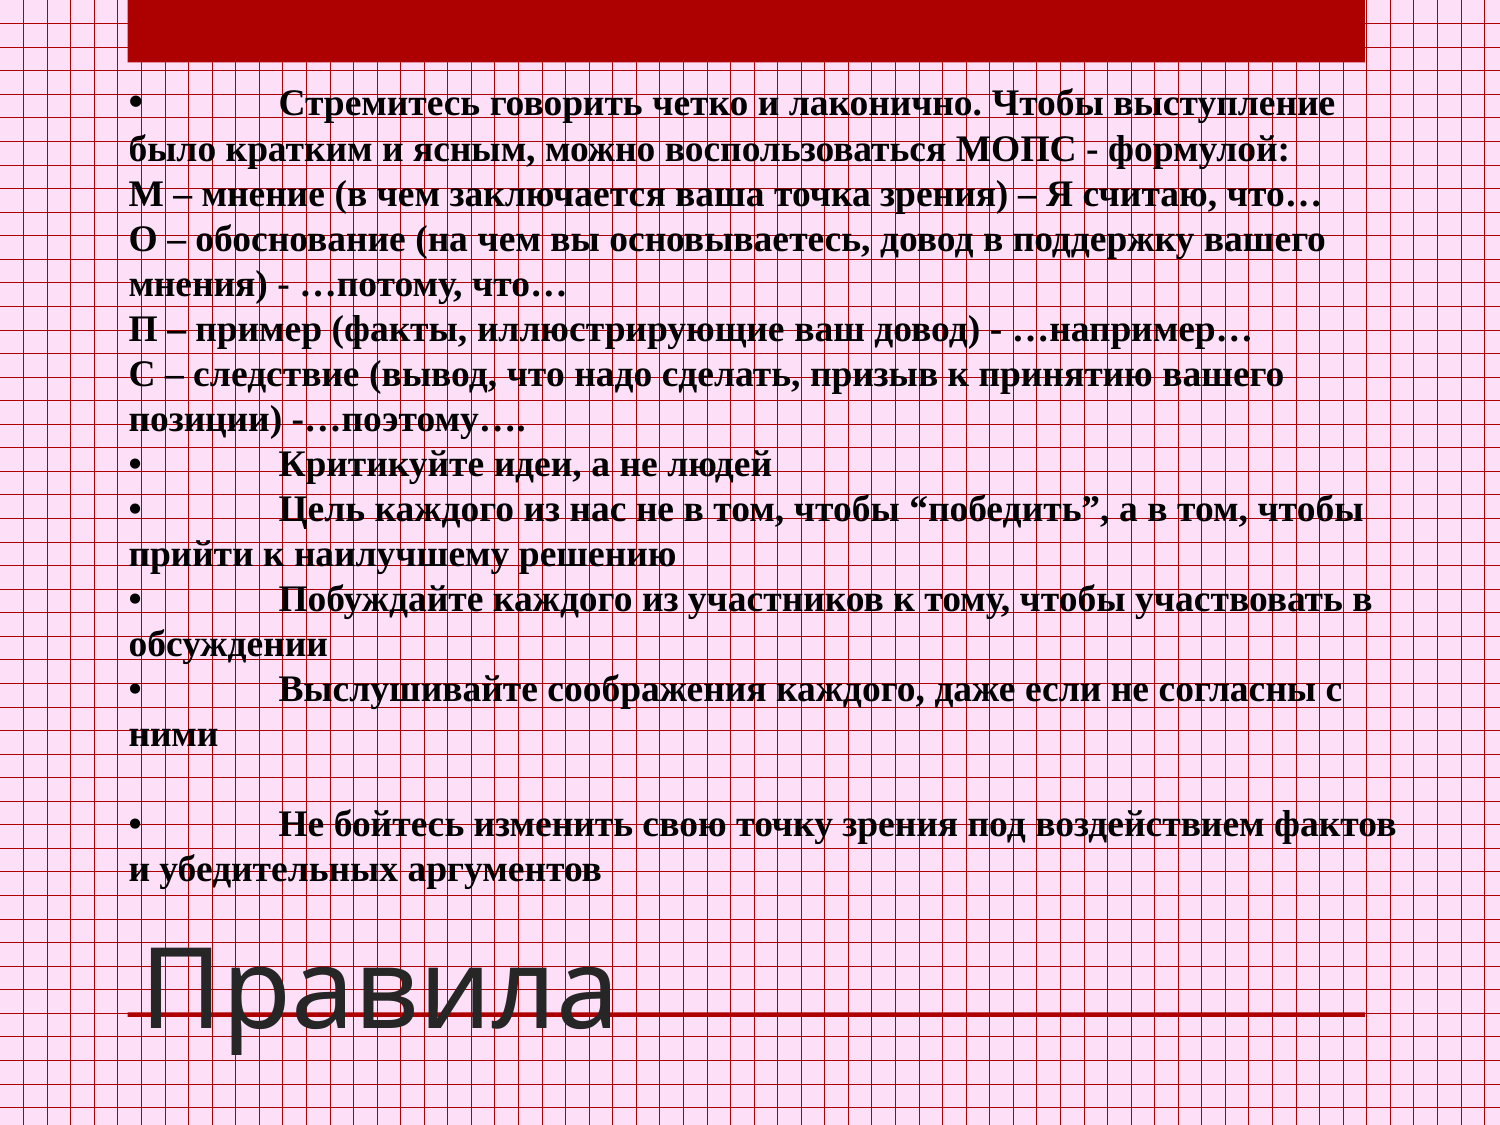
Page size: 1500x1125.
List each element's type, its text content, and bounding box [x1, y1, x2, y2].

title Правила [125, 897, 1238, 1059]
text_box • Стремитесь говорить четко и лаконично. Чтобы выступление было кратким и ясным, можно воспользоваться МОПС - формулой: М – мнение (в чем заключается ваша точка зрения) – Я считаю, что… О – обоснование (на чем вы основываетесь, довод в поддержку вашего мнения) - …потому, что… П – пример (факты, иллюстрирующие ваш довод) - …например… С – следствие (вывод, что надо сделать, призыв к принятию вашего позиции) -…поэтому…. • Критикуйте идеи, а не людей • Цель каждого из нас не в том, чтобы “победить”, а в том, чтобы прийти к наилучшему решению • Побуждайте каждого из участников к тому, чтобы участвовать в обсуждении • Выслушивайте соображения каждого, даже если не согласны с ними • Не бойтесь изменить свою точку зрения под воздействием фактов и убедительных аргументов [113, 66, 1414, 897]
